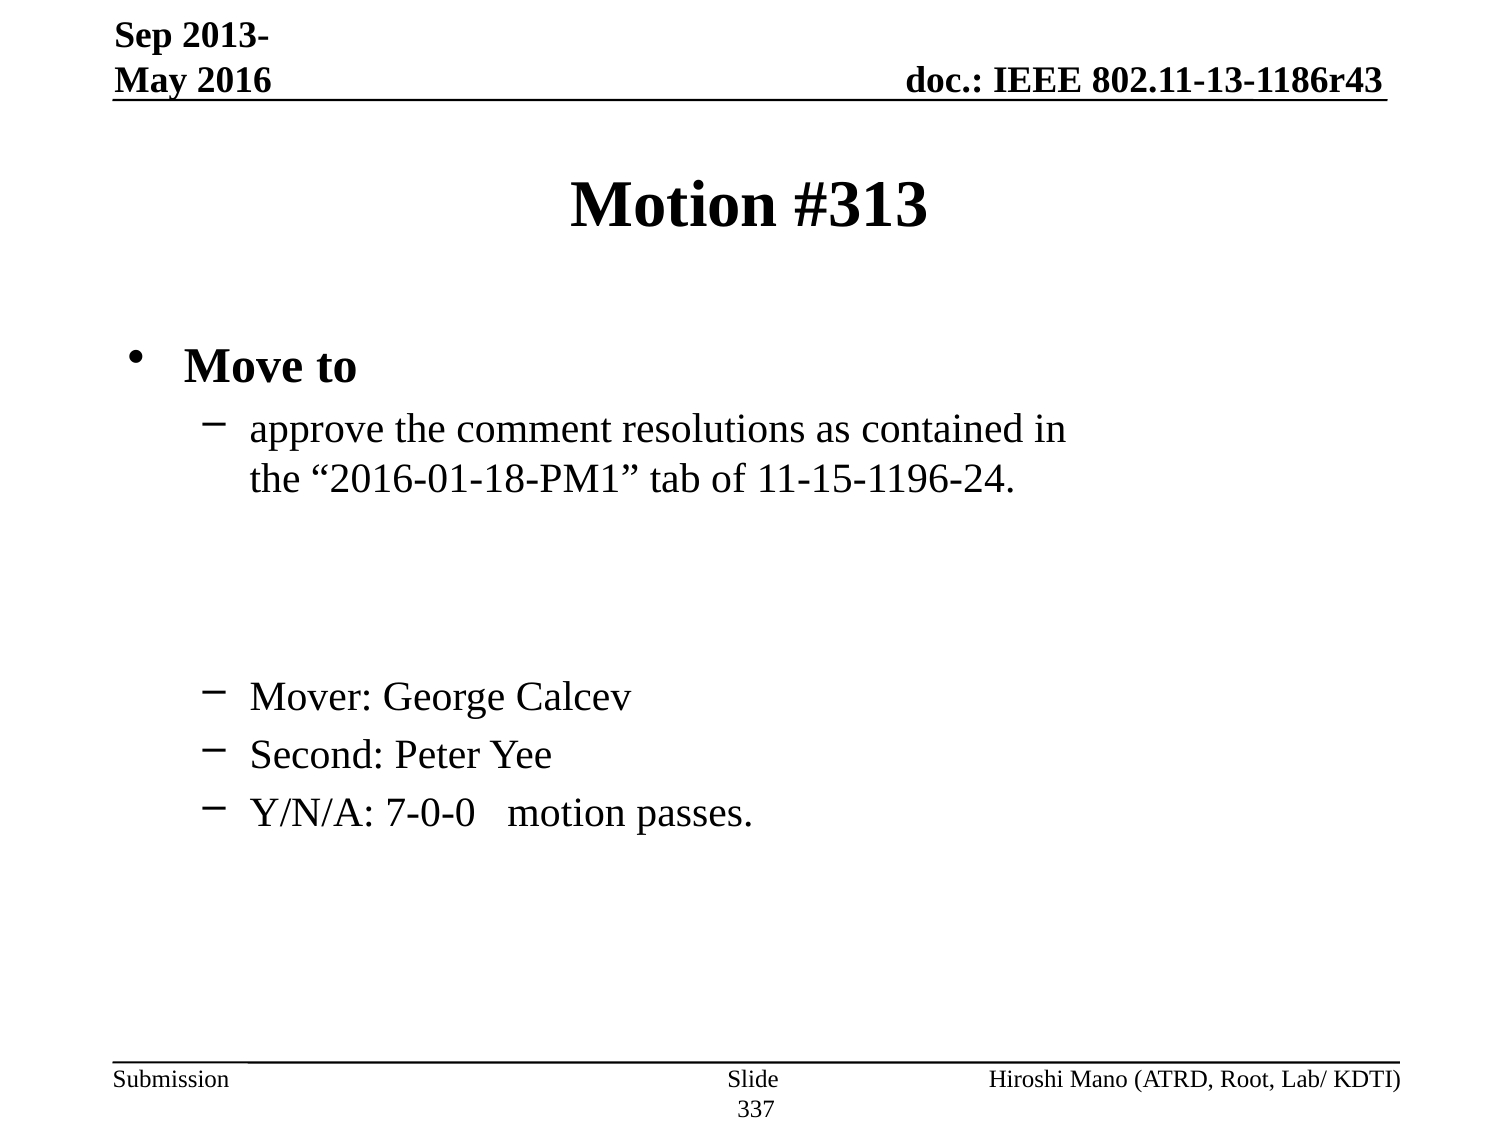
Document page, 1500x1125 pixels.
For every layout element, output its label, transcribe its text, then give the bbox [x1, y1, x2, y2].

footer Hiroshi Mano (ATRD, Root, Lab/ KDTI) [984, 1061, 1402, 1093]
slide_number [114, 54, 273, 101]
slide_number Slide 337 [712, 1061, 800, 1093]
list Move to approve the comment resolutions as contained in the “2016-01-18-PM1” tab of 11-15-1196-24. Mover: George Calcev Second: Peter Yee Y/N/A: 7-0-0 motion passes. [112, 324, 1388, 1001]
title Motion #313 [112, 112, 1388, 288]
